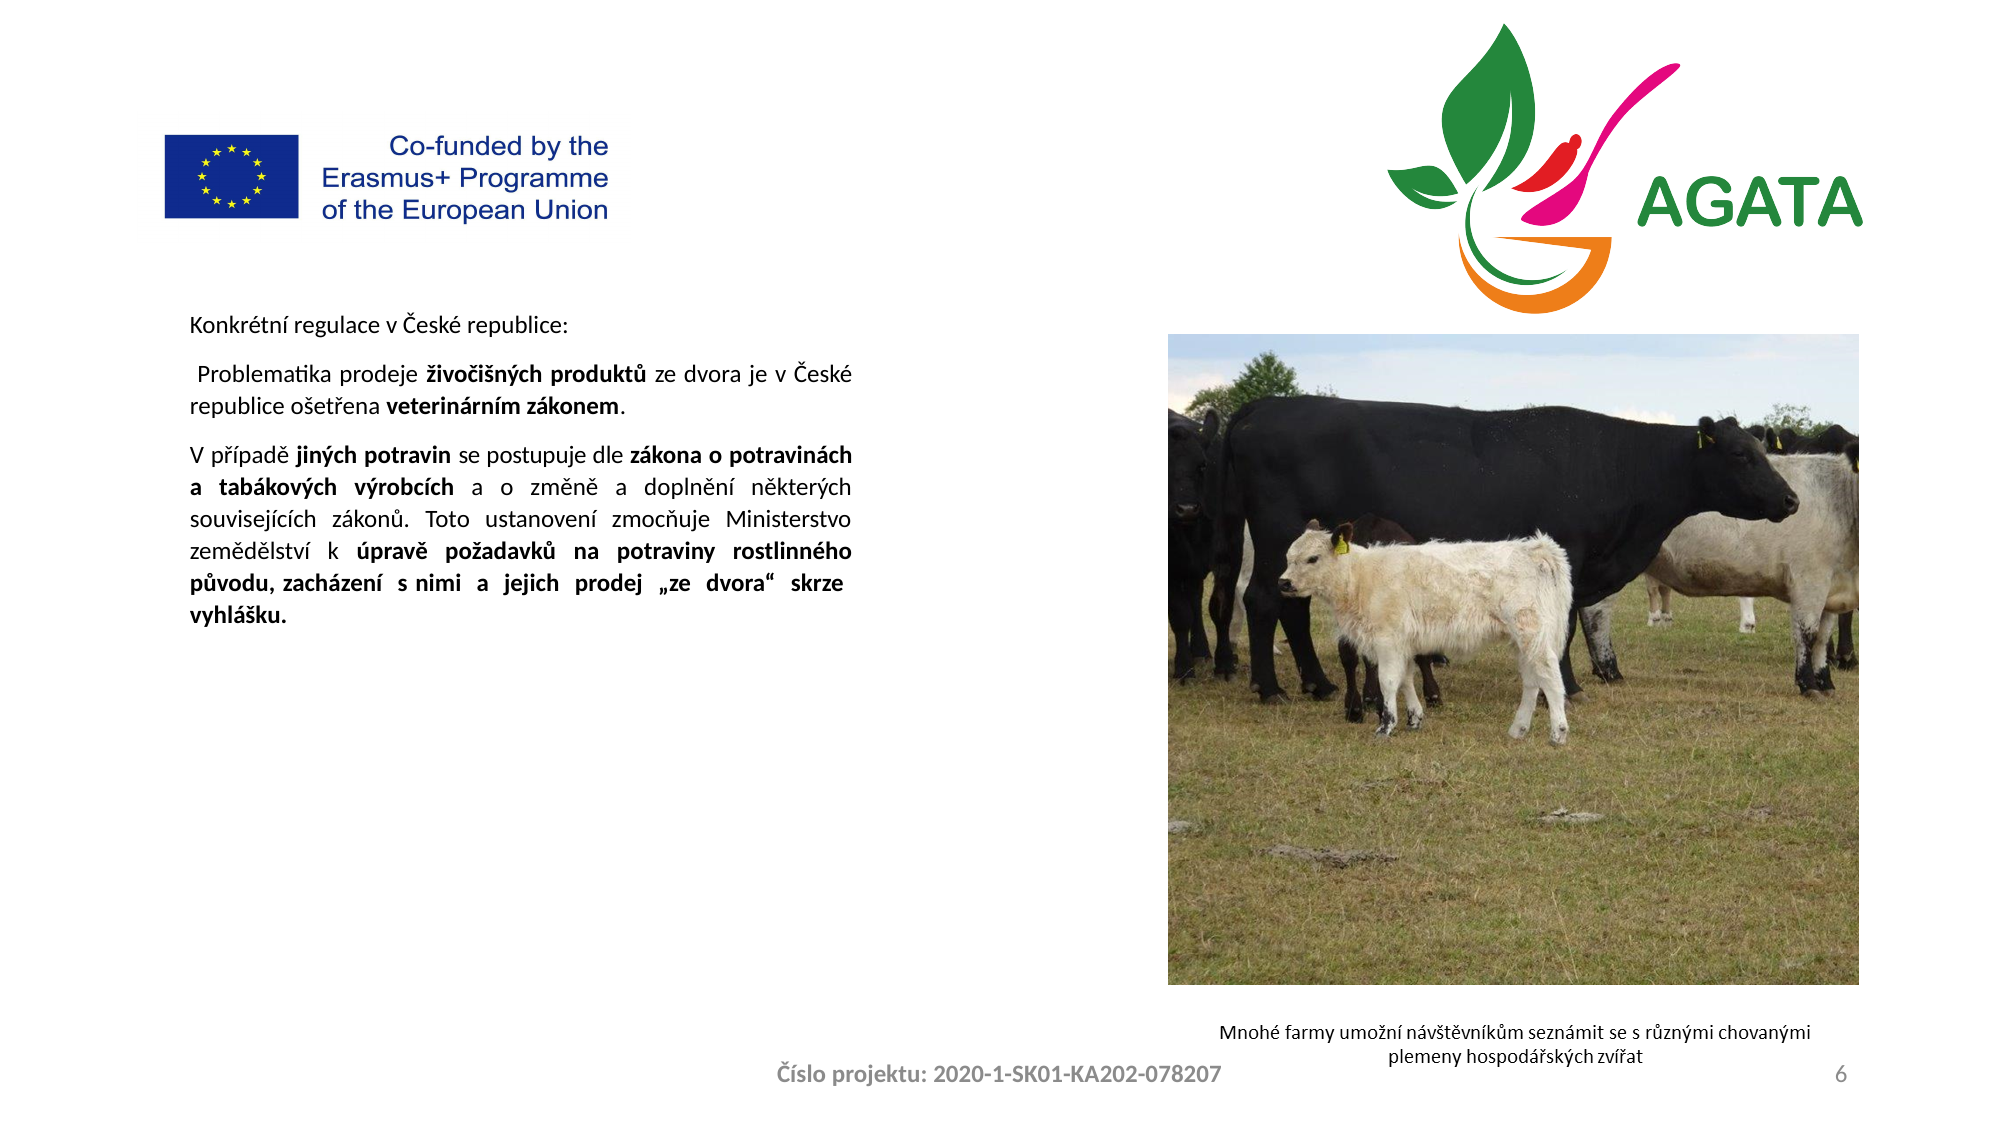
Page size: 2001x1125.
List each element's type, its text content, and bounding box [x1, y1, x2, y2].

picture [1387, 23, 1863, 314]
slide_number 6 [1412, 1042, 1863, 1103]
picture [1168, 334, 1862, 1091]
picture [137, 111, 631, 243]
list Konkrétní regulace v České republice: Problematika prodeje živočišných produktů ze dvora je v České republice ošetřena veterinárním zákonem. V případě jiných potravin se postupuje dle zákona o potravinách a tabákových výrobcích a o změně a doplnění některých souvisejících zákonů. Toto ustanovení zmocňuje Ministerstvo zemědělství k úpravě požadavků na potraviny rostlinného původu, zacházení s nimi a jejich prodej „ze dvora“ skrze vyhlášku. [137, 299, 868, 1014]
footer Číslo projektu: 2020-1-SK01-KA202-078207 [662, 1042, 1338, 1103]
